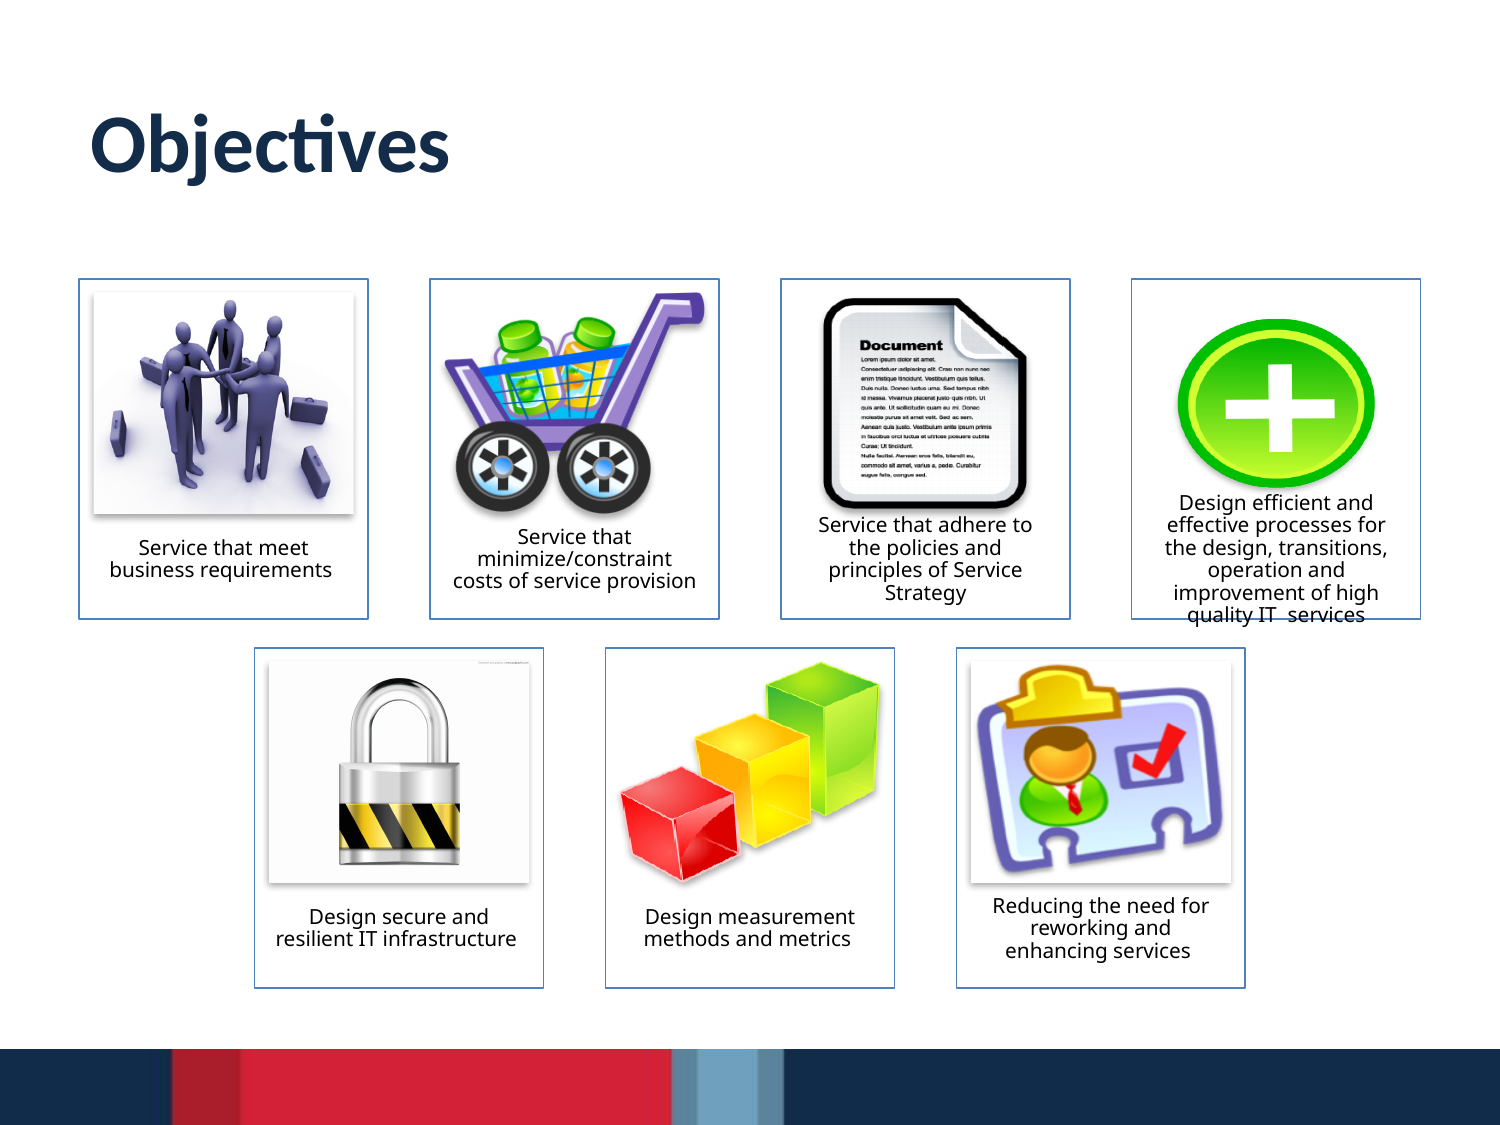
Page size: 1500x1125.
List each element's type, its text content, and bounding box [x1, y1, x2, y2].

title Objectives [75, 45, 1425, 233]
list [74, 262, 1426, 1006]
picture [0, 1049, 1500, 1125]
